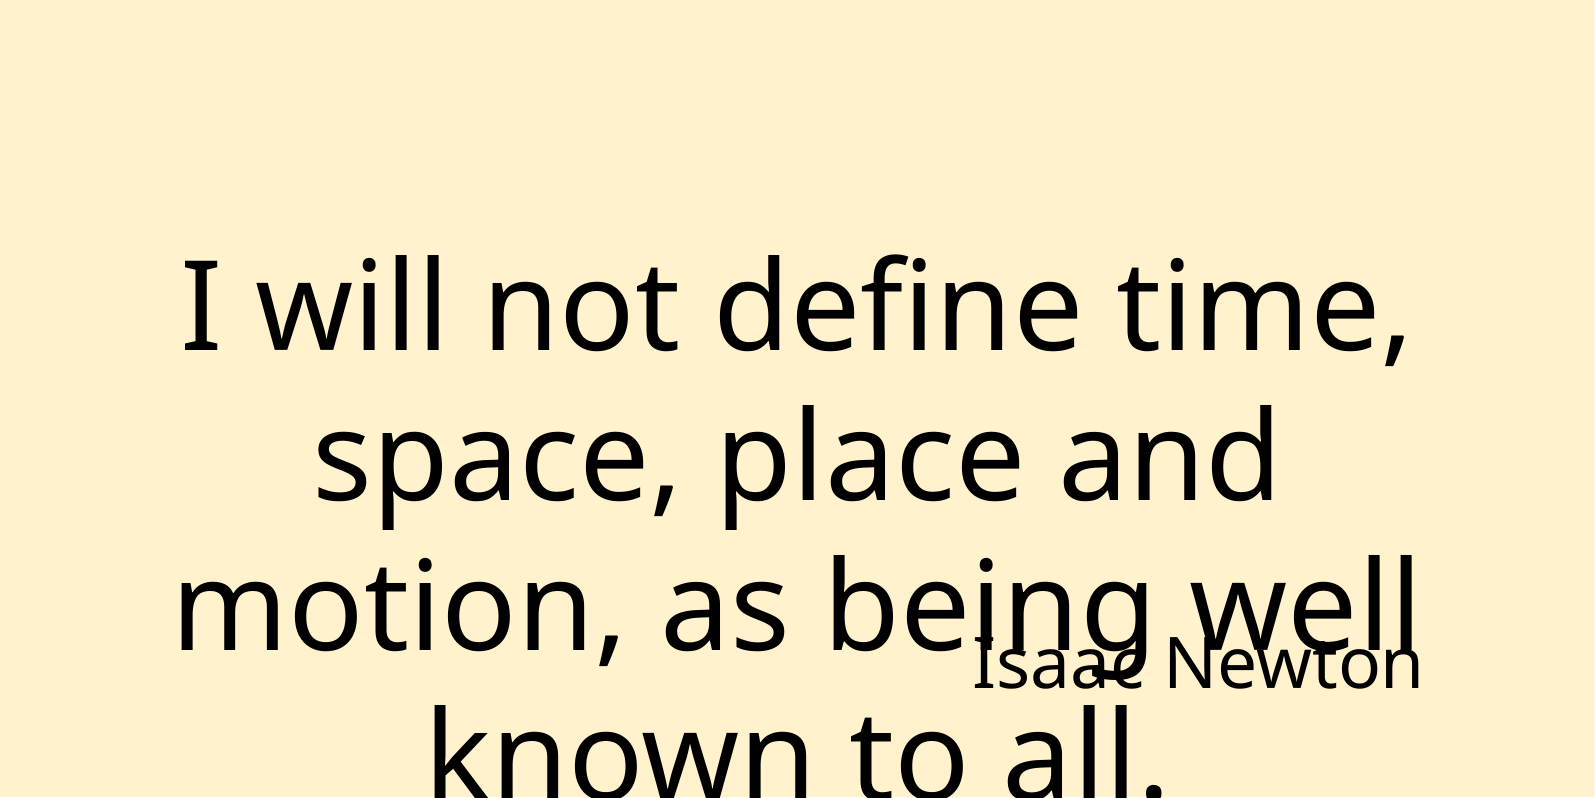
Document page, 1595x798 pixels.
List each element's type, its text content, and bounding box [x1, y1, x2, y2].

text_box Isaac Newton [957, 609, 1584, 710]
text_box I will not define time, space, place and motion, as being well known to all. [63, 217, 1533, 798]
